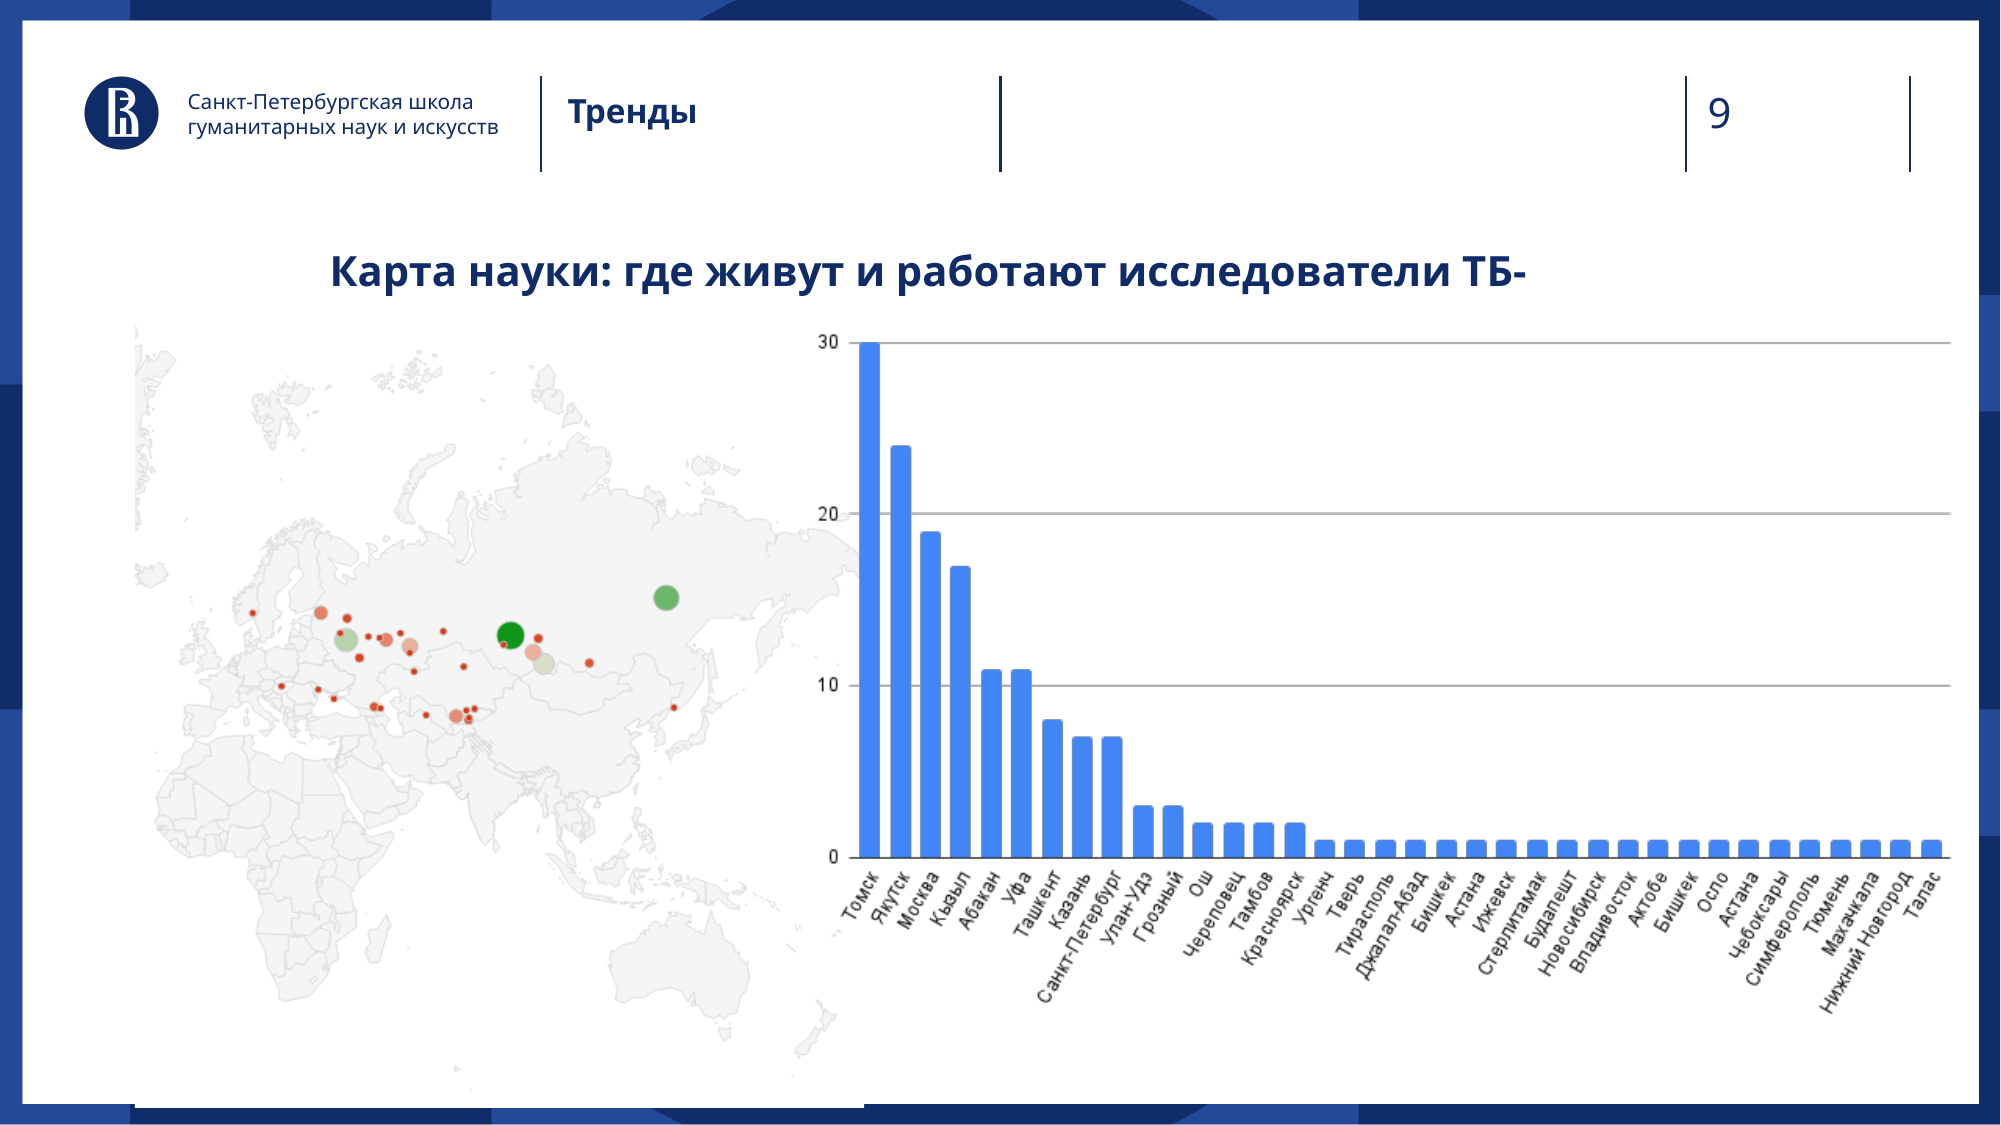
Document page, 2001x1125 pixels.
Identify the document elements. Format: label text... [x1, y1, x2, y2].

picture [0, 0, 2001, 1125]
list Тренды [567, 90, 907, 157]
list Санкт-Петербургская школа гуманитарных наук и искусств [187, 88, 500, 157]
text_box Карта науки: где живут и работают исследователи ТБ-билингвизма? [314, 237, 1618, 303]
